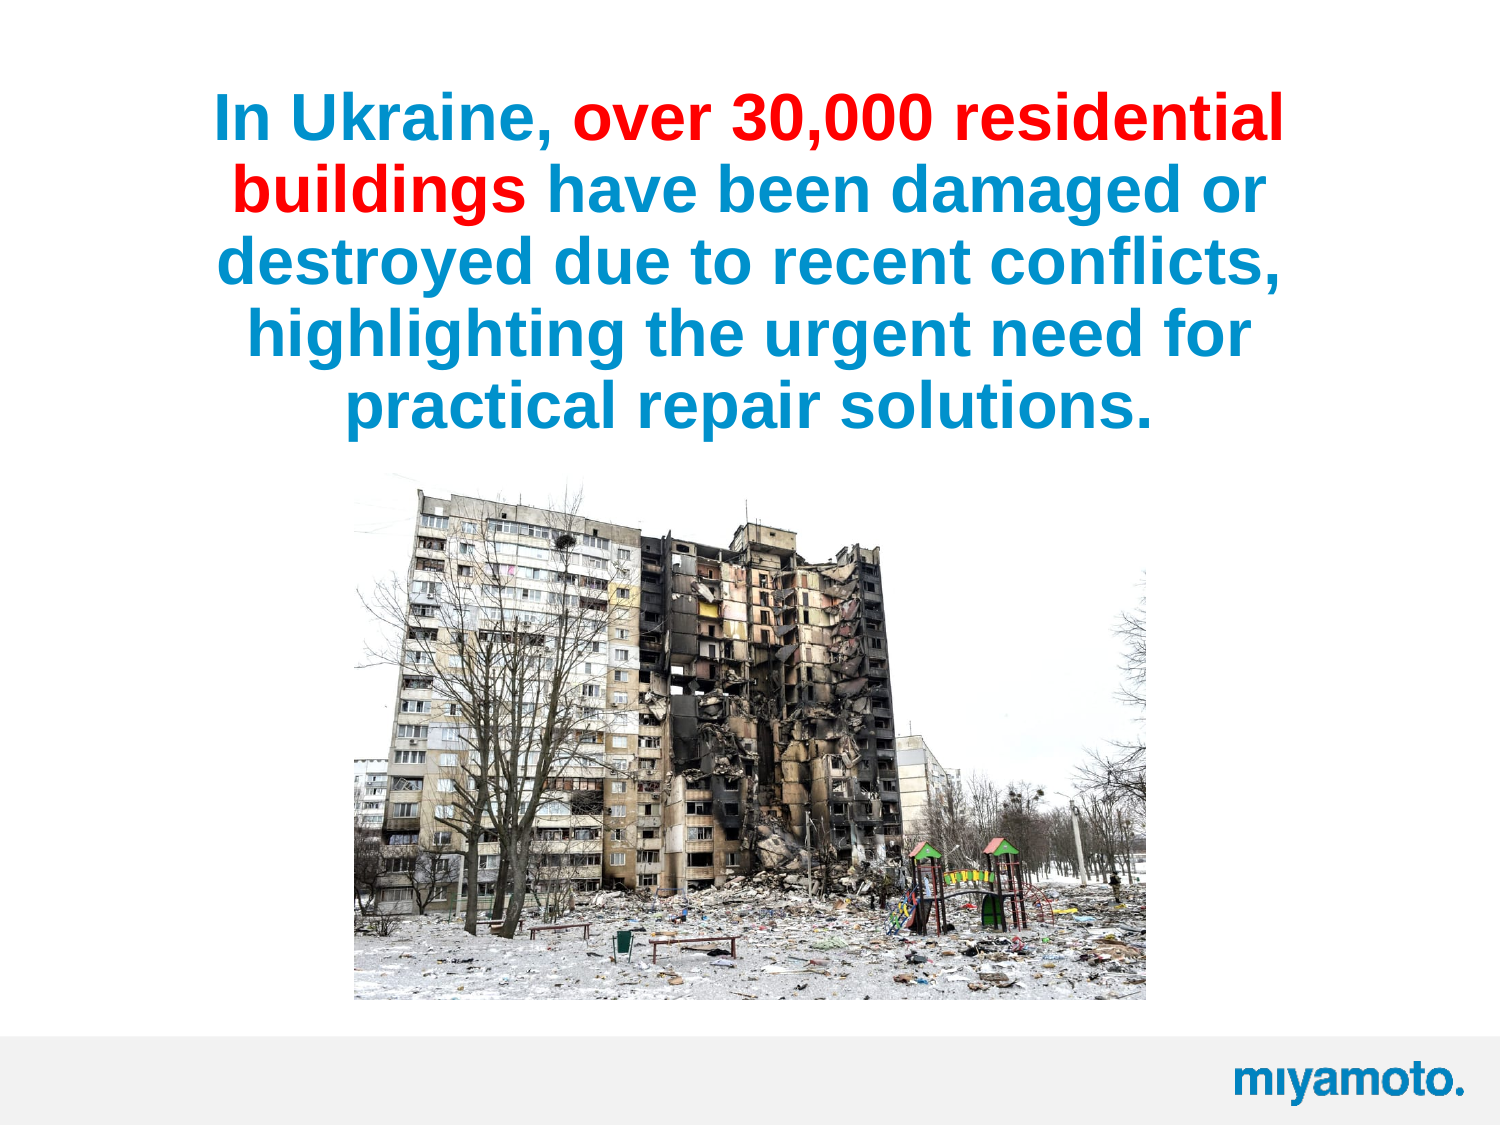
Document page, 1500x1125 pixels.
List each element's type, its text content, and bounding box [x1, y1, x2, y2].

list In Ukraine, over 30,000 residential buildings have been damaged or destroyed due to recent conflicts, highlighting the urgent need for practical repair solutions. [145, 75, 1355, 185]
picture [1235, 1061, 1464, 1106]
picture [354, 473, 1146, 1001]
